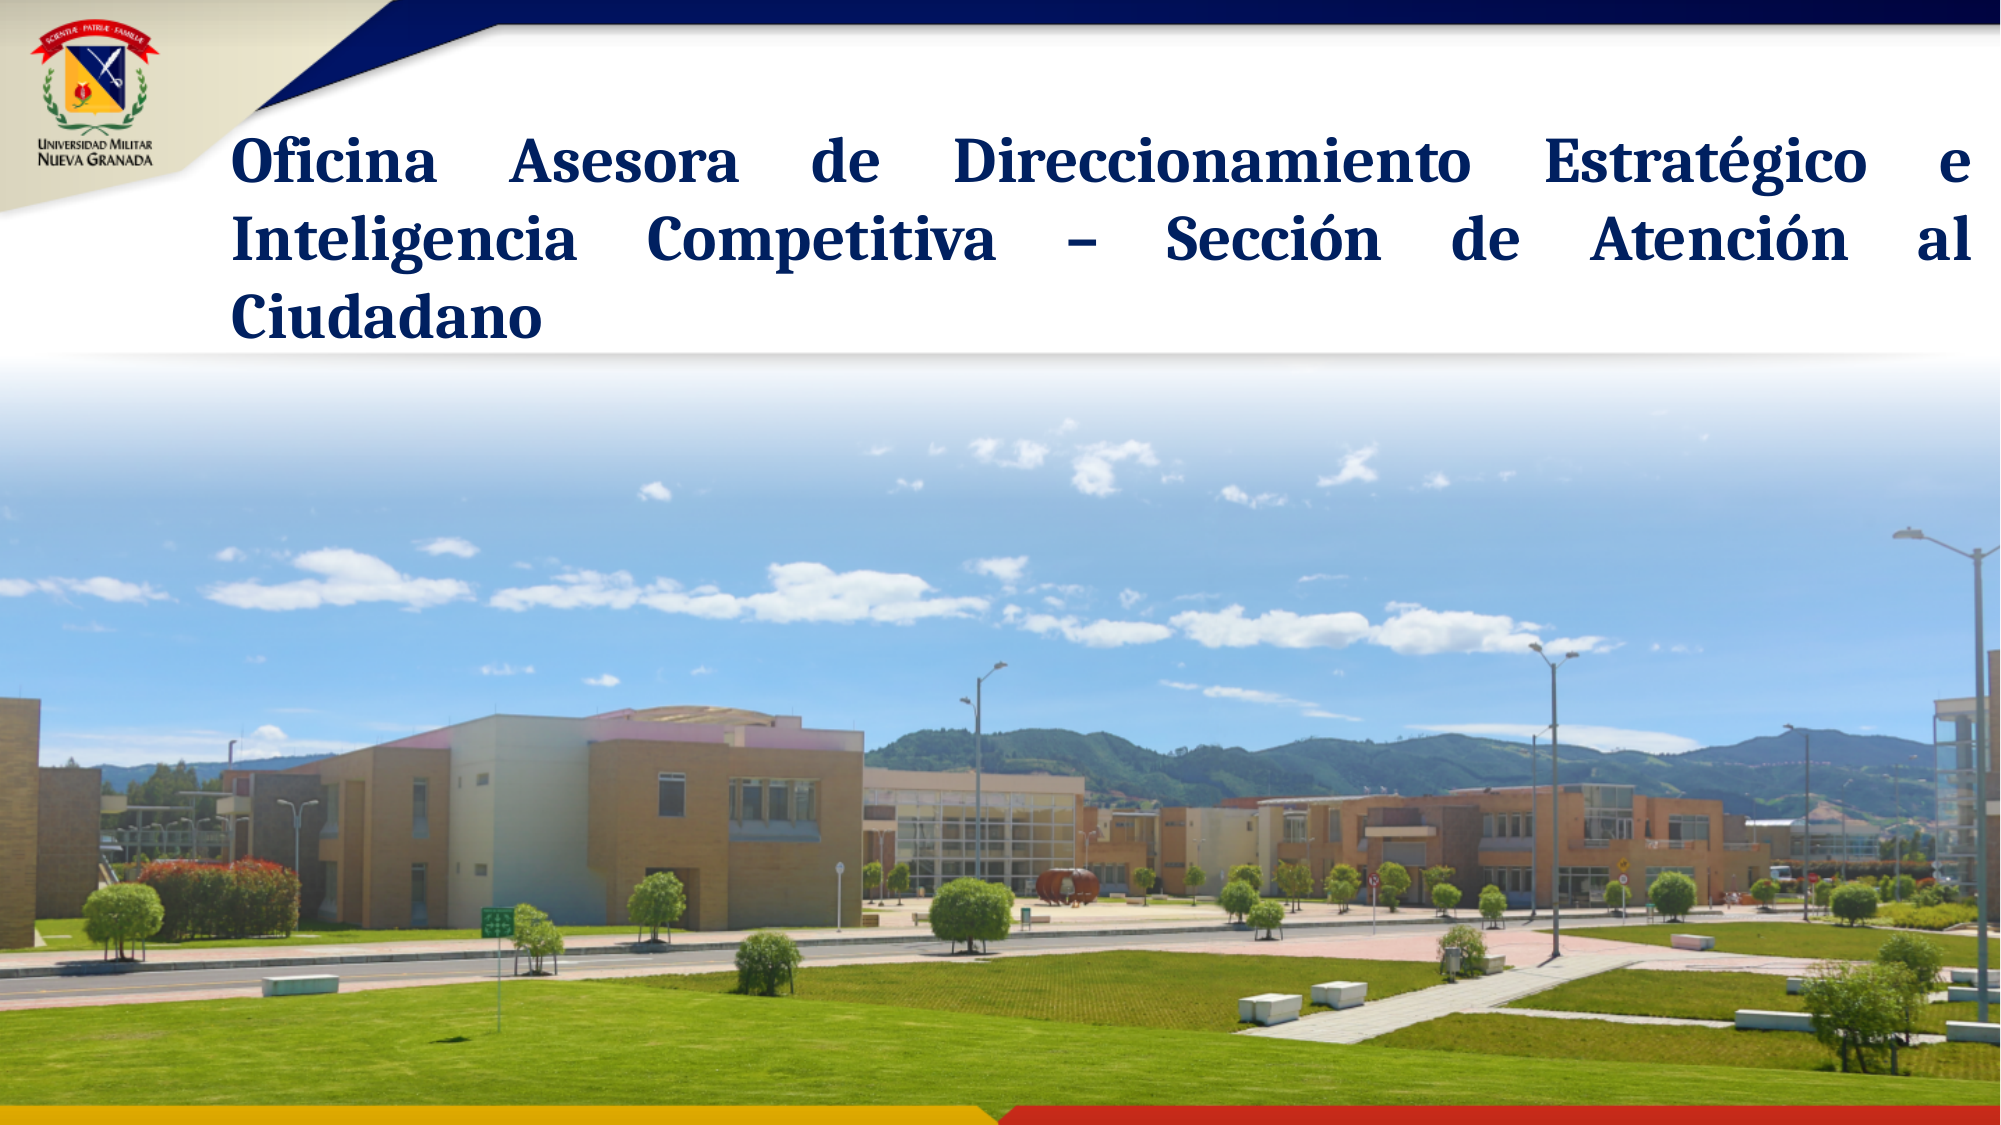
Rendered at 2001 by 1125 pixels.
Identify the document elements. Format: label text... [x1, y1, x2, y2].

text_box Oficina Asesora de Direccionamiento Estratégico e Inteligencia Competitiva – Sección de Atención al Ciudadano [206, 117, 2000, 352]
picture [0, 0, 2001, 1125]
